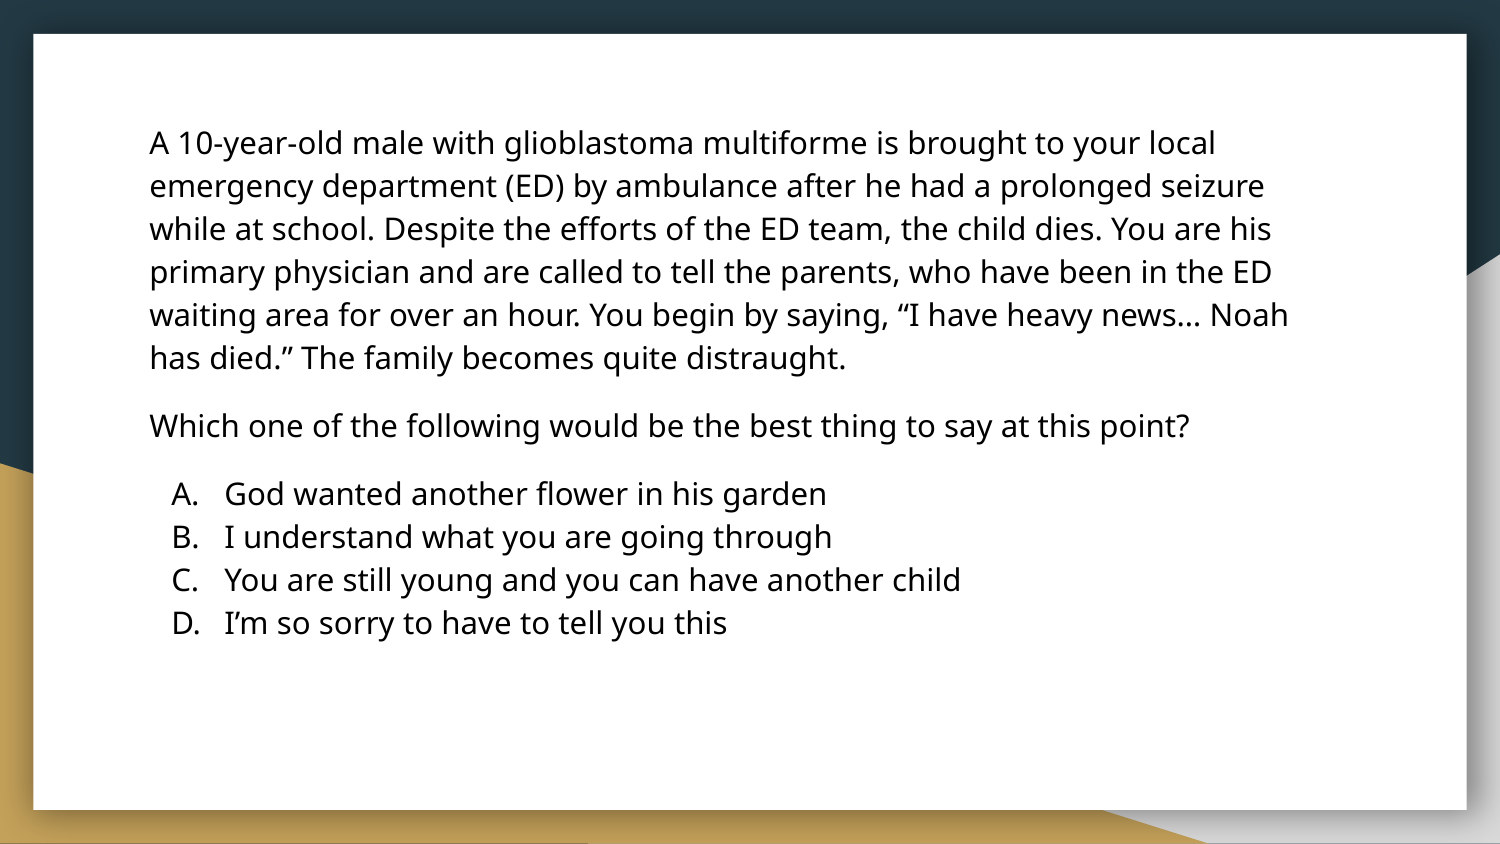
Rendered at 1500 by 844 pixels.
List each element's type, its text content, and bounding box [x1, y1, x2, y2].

list A 10-year-old male with glioblastoma multiforme is brought to your local emergency department (ED) by ambulance after he had a prolonged seizure while at school. Despite the efforts of the ED team, the child dies. You are his primary physician and are called to tell the parents, who have been in the ED waiting area for over an hour. You begin by saying, “I have heavy news… Noah has died.” The family becomes quite distraught. Which one of the following would be the best thing to say at this point? God wanted another flower in his garden I understand what you are going through You are still young and you can have another child I’m so sorry to have to tell you this [134, 102, 1366, 742]
